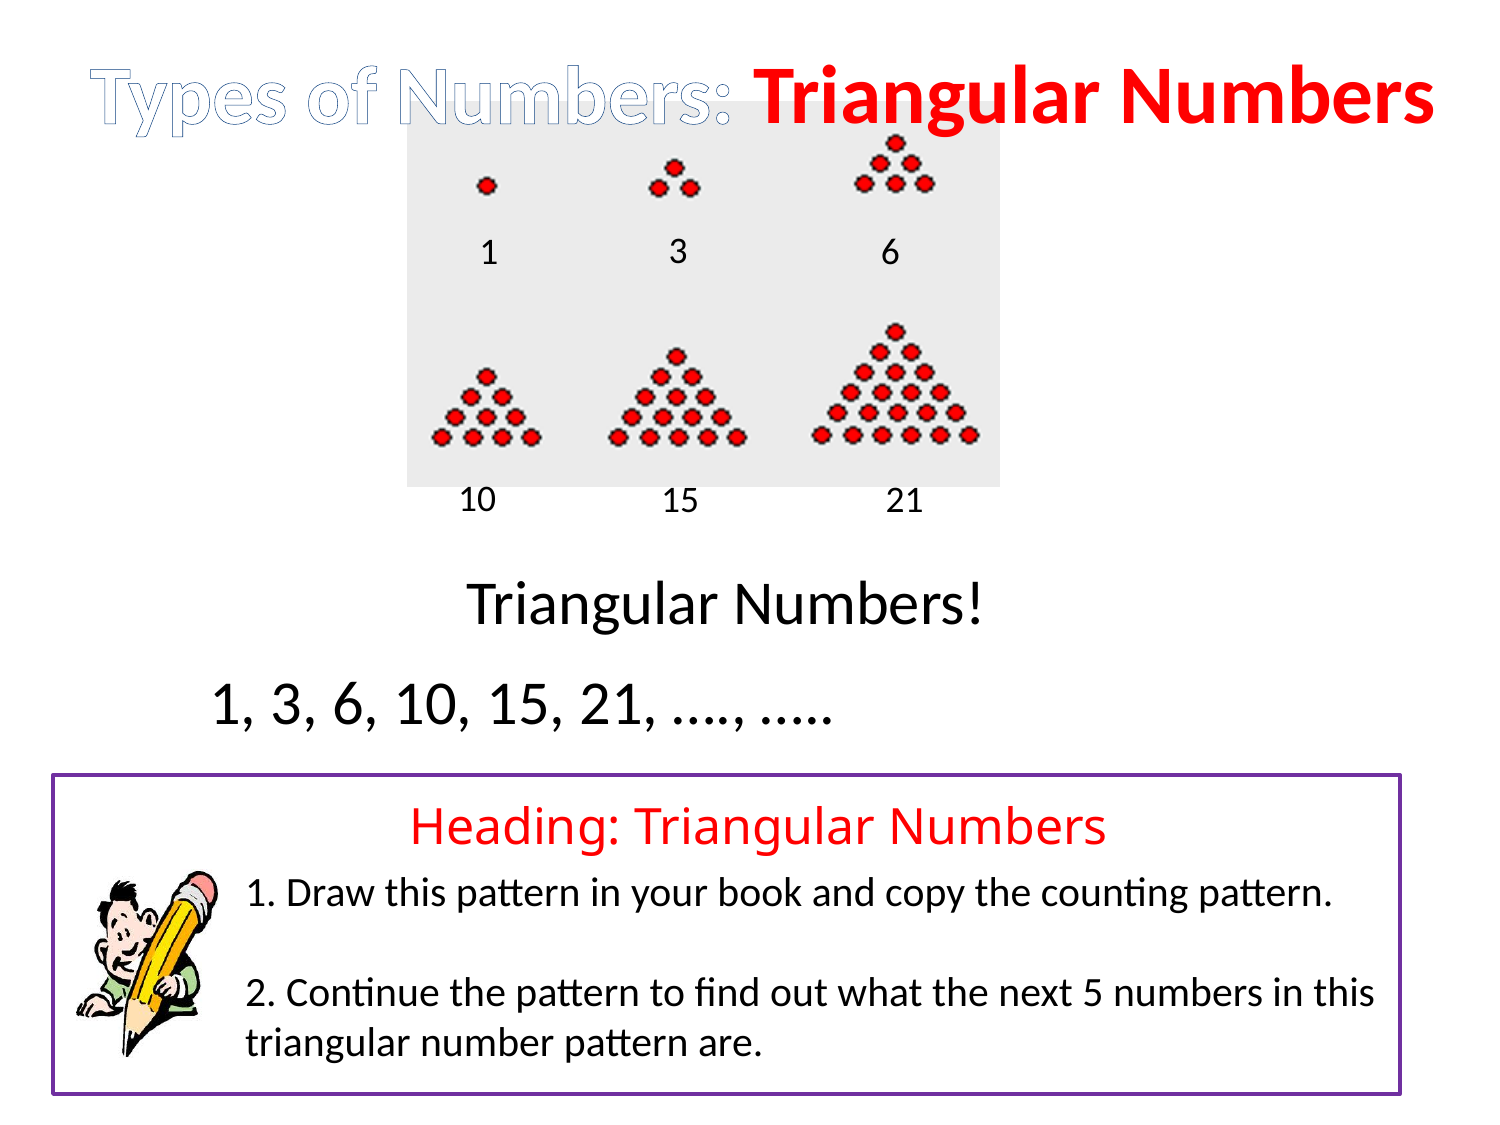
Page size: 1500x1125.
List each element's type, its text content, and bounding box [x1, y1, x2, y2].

text_box Types of Numbers: Triangular Numbers [74, 33, 1451, 148]
text_box Heading: Triangular Numbers [394, 786, 1124, 862]
text_box 15 [646, 496, 714, 528]
text_box 21 [870, 496, 939, 528]
picture [407, 101, 1000, 487]
text_box [51, 773, 1402, 1096]
text_box 1. Draw this pattern in your book and copy the counting pattern. 2. Continue the pattern to find out what the next 5 numbers in this triangular number pattern are. [230, 857, 1500, 1073]
text_box Triangular Numbers! 1, 3, 6, 10, 15, 21, …., ….. [194, 554, 1258, 744]
picture [76, 869, 219, 1058]
text_box 10 [443, 496, 512, 527]
